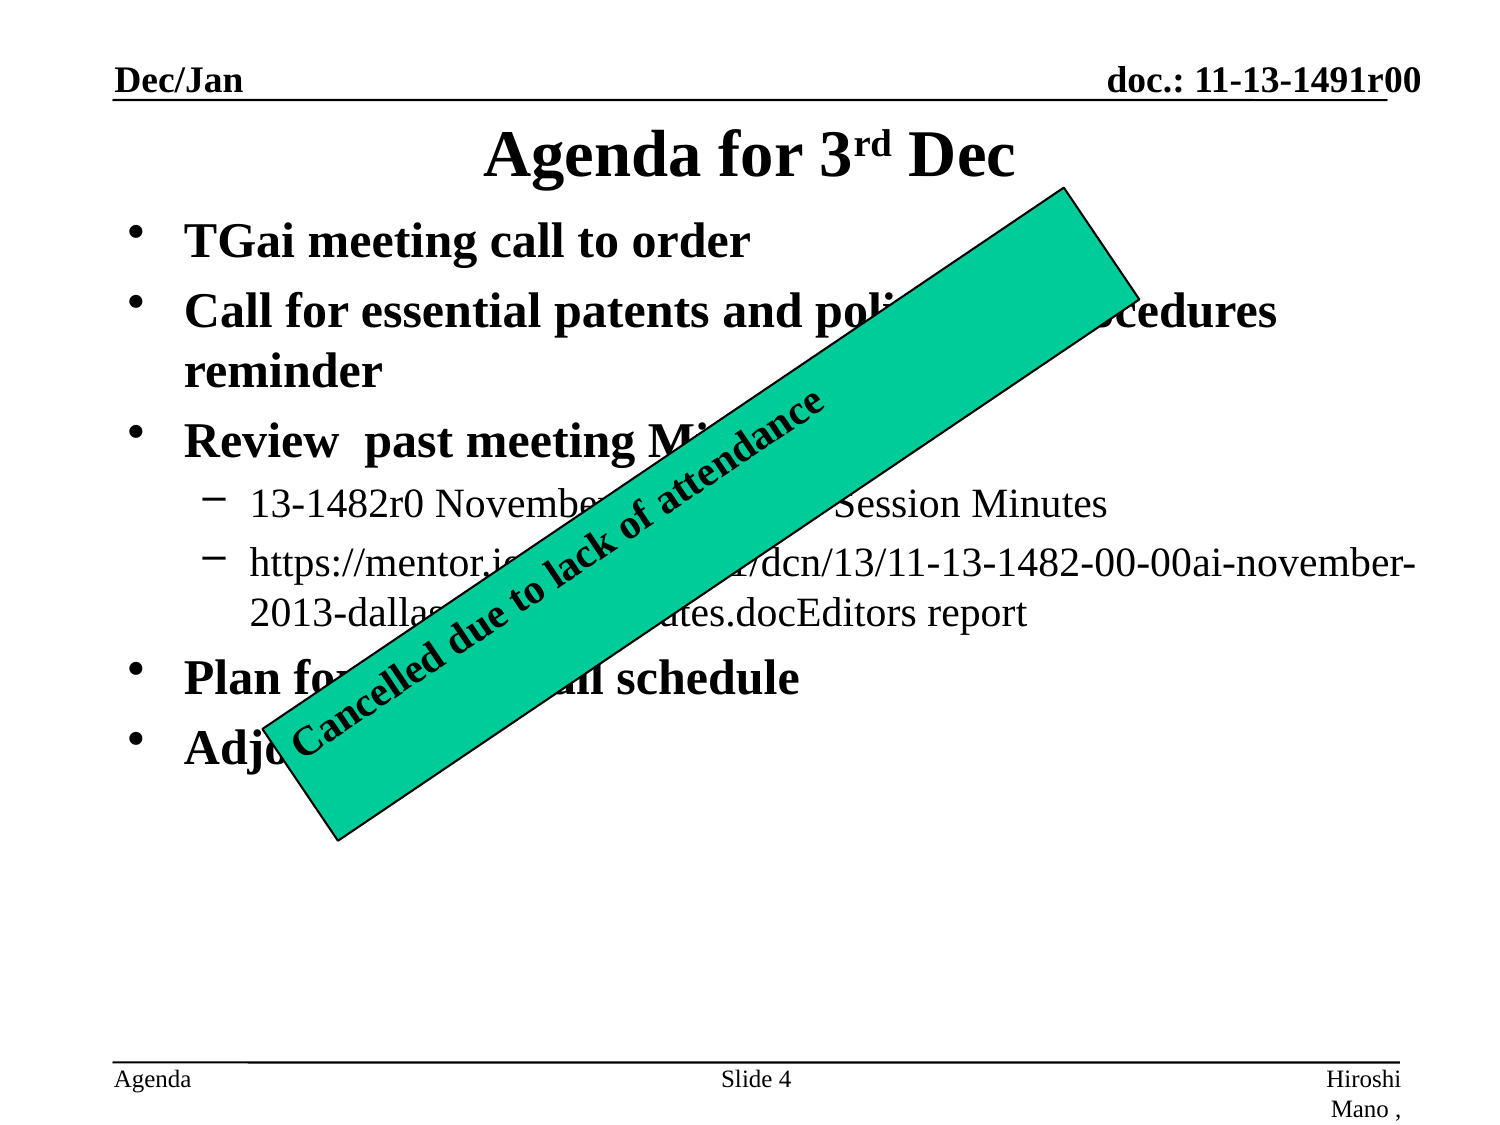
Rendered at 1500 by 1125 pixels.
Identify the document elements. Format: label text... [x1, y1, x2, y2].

footer Hiroshi Mano , ATRD Root,Lab [1324, 1061, 1402, 1093]
title Agenda for 3rd Dec [112, 112, 1388, 188]
list TGai meeting call to order Call for essential patents and policies & procedures reminder Review past meeting Minutes 13-1482r0 November 2013 Dallas Session Minutes https://mentor.ieee.org/802.11/dcn/13/11-13-1482-00-00ai-november-2013-dallas-session-minutes.docEditors report Plan for weekly call schedule Adjourn [112, 199, 1438, 1063]
slide_number Dec/Jan [114, 54, 245, 101]
slide_number Slide 4 [712, 1061, 800, 1093]
text_box Cancelled due to lack of attendance [262, 187, 1140, 841]
